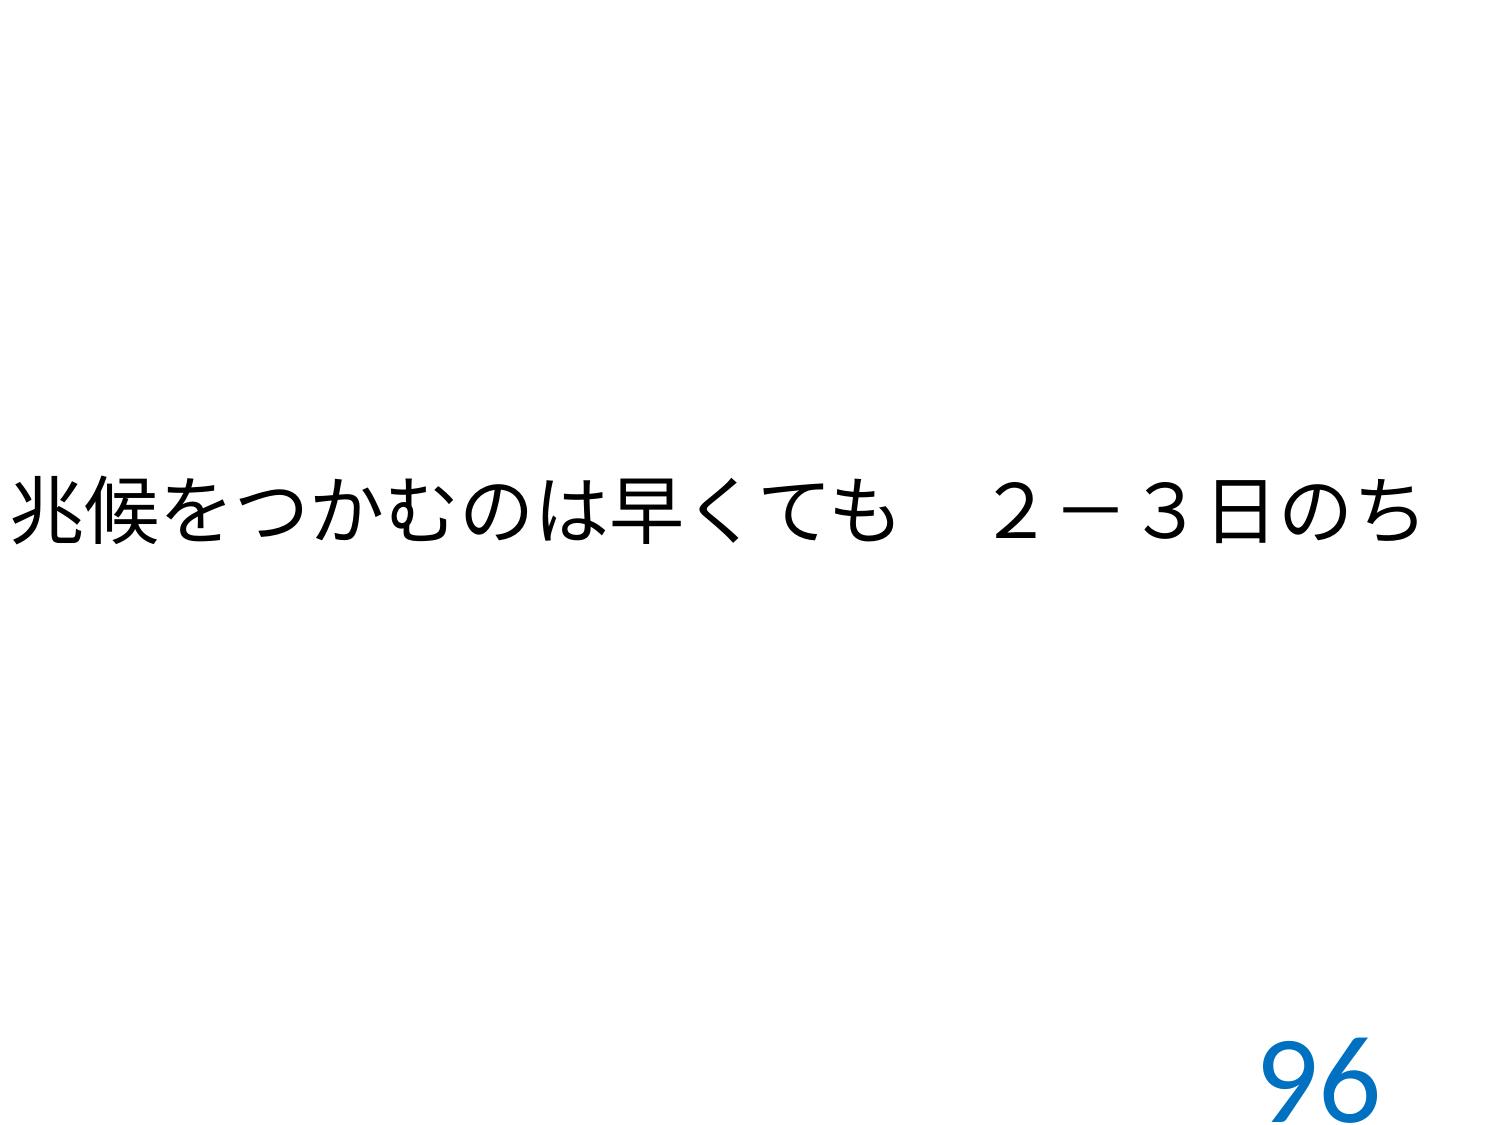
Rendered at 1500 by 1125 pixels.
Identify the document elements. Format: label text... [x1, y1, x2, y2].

text_box 兆候をつかむのは早くても ２－３日のち [0, 456, 1444, 562]
slide_number 96 [1059, 1042, 1397, 1103]
